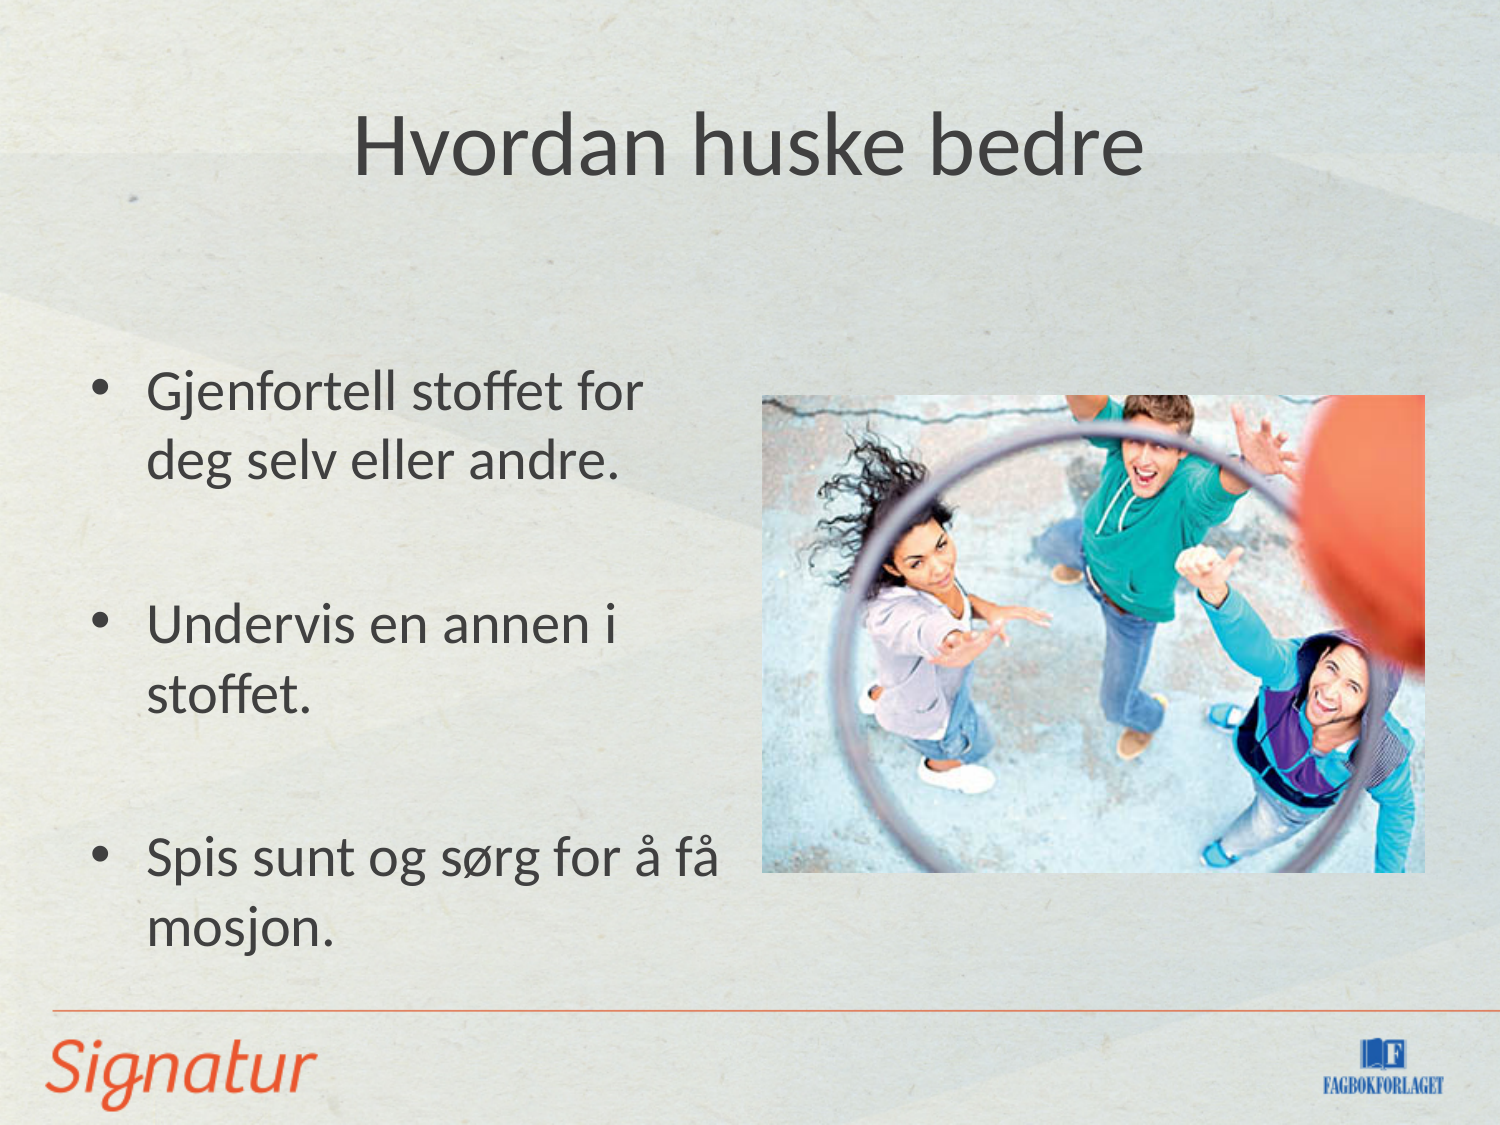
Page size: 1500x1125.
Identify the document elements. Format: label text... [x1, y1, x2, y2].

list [762, 394, 1426, 873]
list Gjenfortell stoffet for deg selv eller andre. Undervis en annen i stoffet. Spis sunt og sørg for å få mosjon. [75, 262, 738, 1005]
picture [0, 0, 1500, 1125]
title Hvordan huske bedre [75, 45, 1425, 233]
